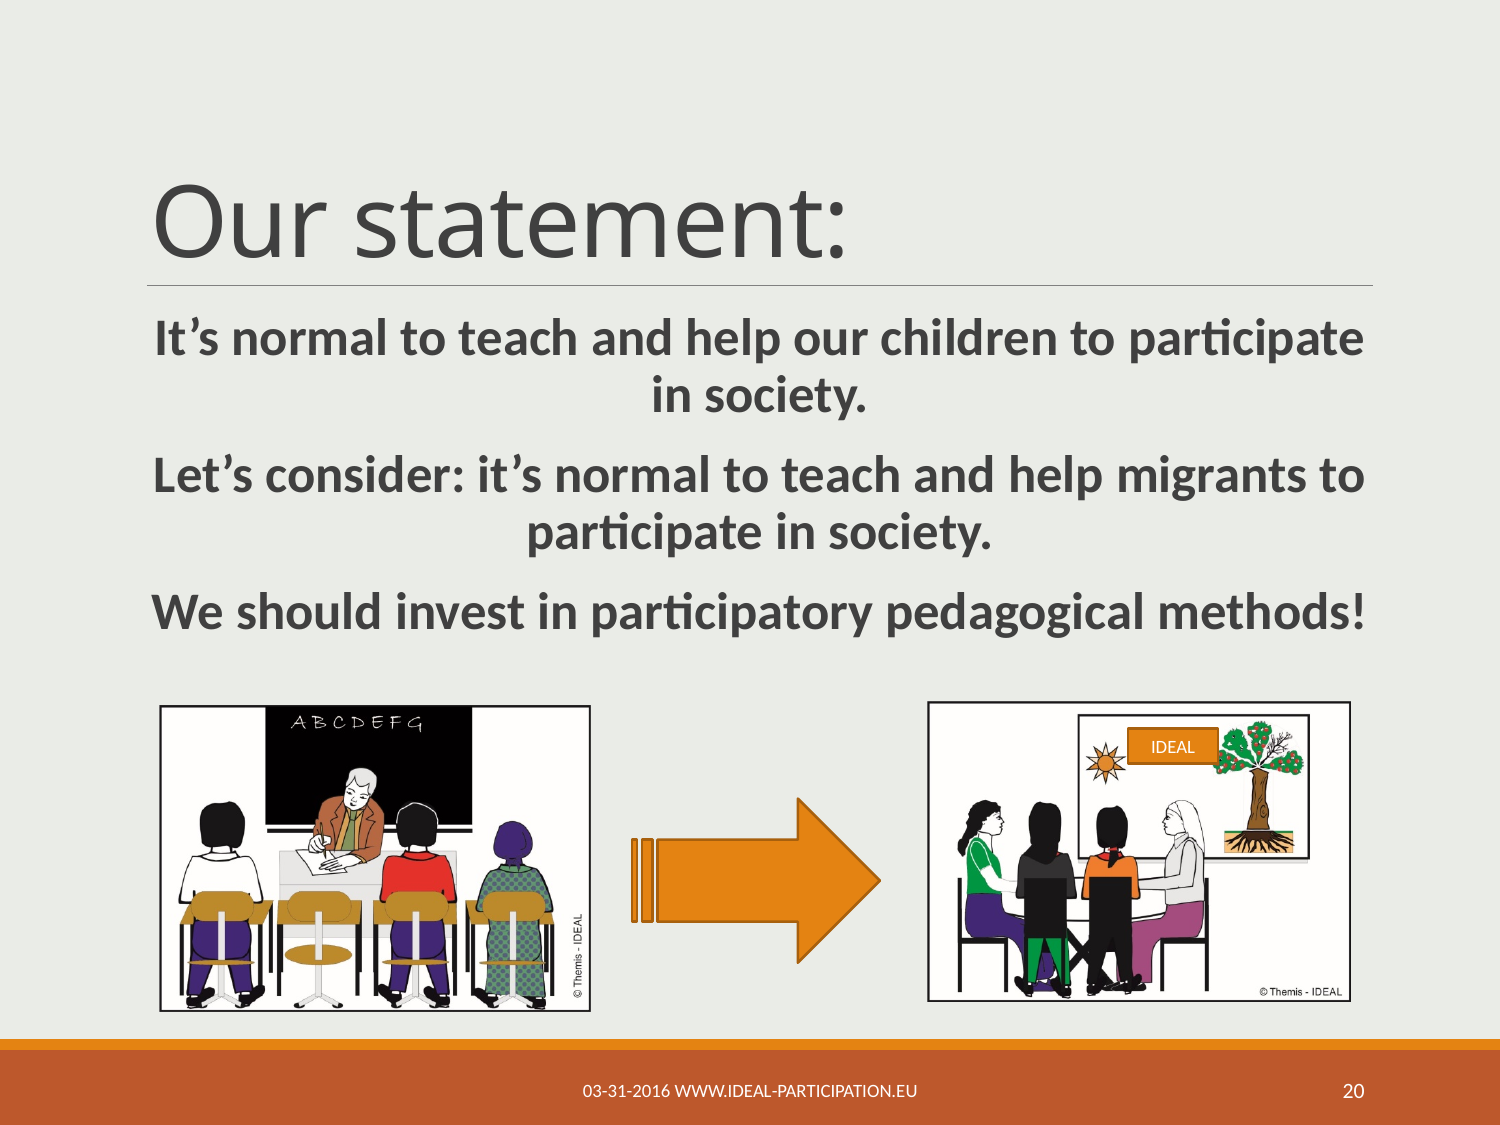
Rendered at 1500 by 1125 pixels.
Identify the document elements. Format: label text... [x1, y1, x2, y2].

footer 03-31-2016 www.ideal-participation.eu [453, 1059, 1047, 1120]
title Our statement: [135, 47, 1373, 285]
list It’s normal to teach and help our children to participate in society. Let’s consider: it’s normal to teach and help migrants to participate in society. We should invest in participatory pedagogical methods! [135, 302, 1373, 702]
picture [158, 705, 592, 1012]
text_box [641, 838, 654, 923]
slide_number 20 [1218, 1059, 1380, 1120]
text_box [656, 797, 881, 964]
picture [926, 701, 1352, 1003]
text_box [631, 838, 638, 923]
